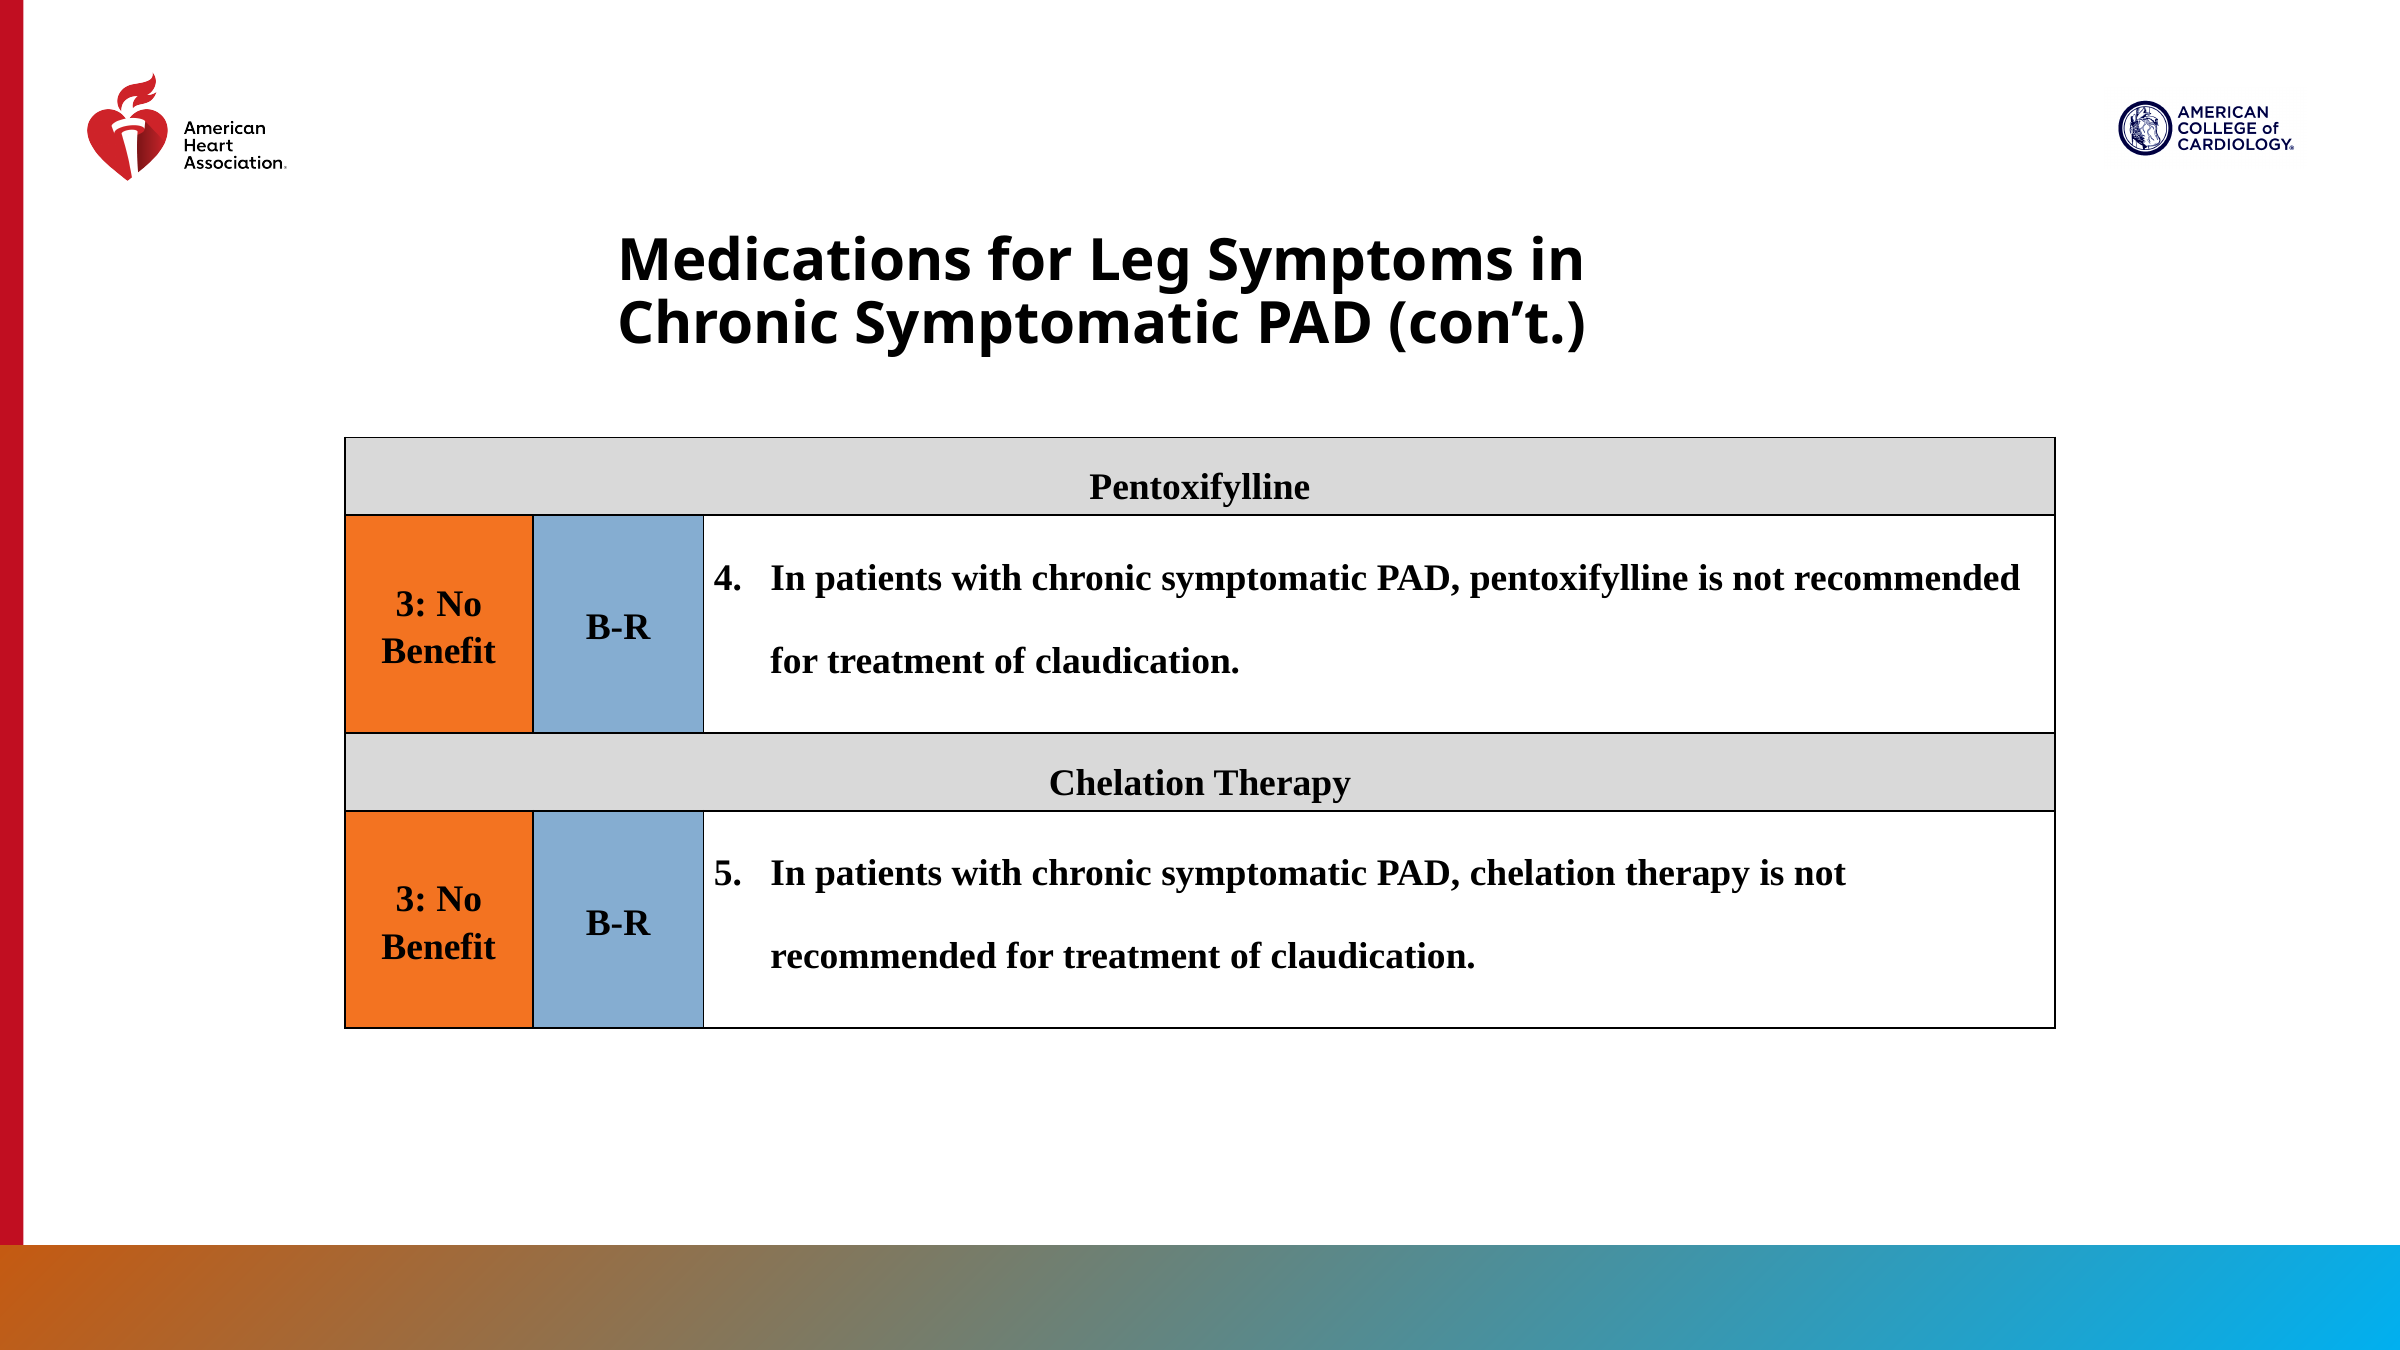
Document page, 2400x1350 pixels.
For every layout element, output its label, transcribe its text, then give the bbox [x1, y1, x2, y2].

table_cell B-R [534, 516, 703, 732]
picture [87, 72, 287, 181]
table_header Pentoxifylline [346, 438, 2054, 514]
table_cell In patients with chronic symptomatic PAD, pentoxifylline is not recommended for treatment of claudication. [704, 516, 2054, 732]
table_cell 3: No Benefit [346, 516, 532, 732]
picture [2104, 87, 2307, 169]
table_cell B-R [534, 812, 703, 1027]
table_cell Chelation Therapy [346, 734, 2054, 810]
table_cell 3: No Benefit [346, 812, 532, 1027]
text_box Medications for Leg Symptoms in Chronic Symptomatic PAD (con’t.) [602, 224, 1798, 364]
table_cell In patients with chronic symptomatic PAD, chelation therapy is not recommended for treatment of claudication. [704, 812, 2054, 1027]
